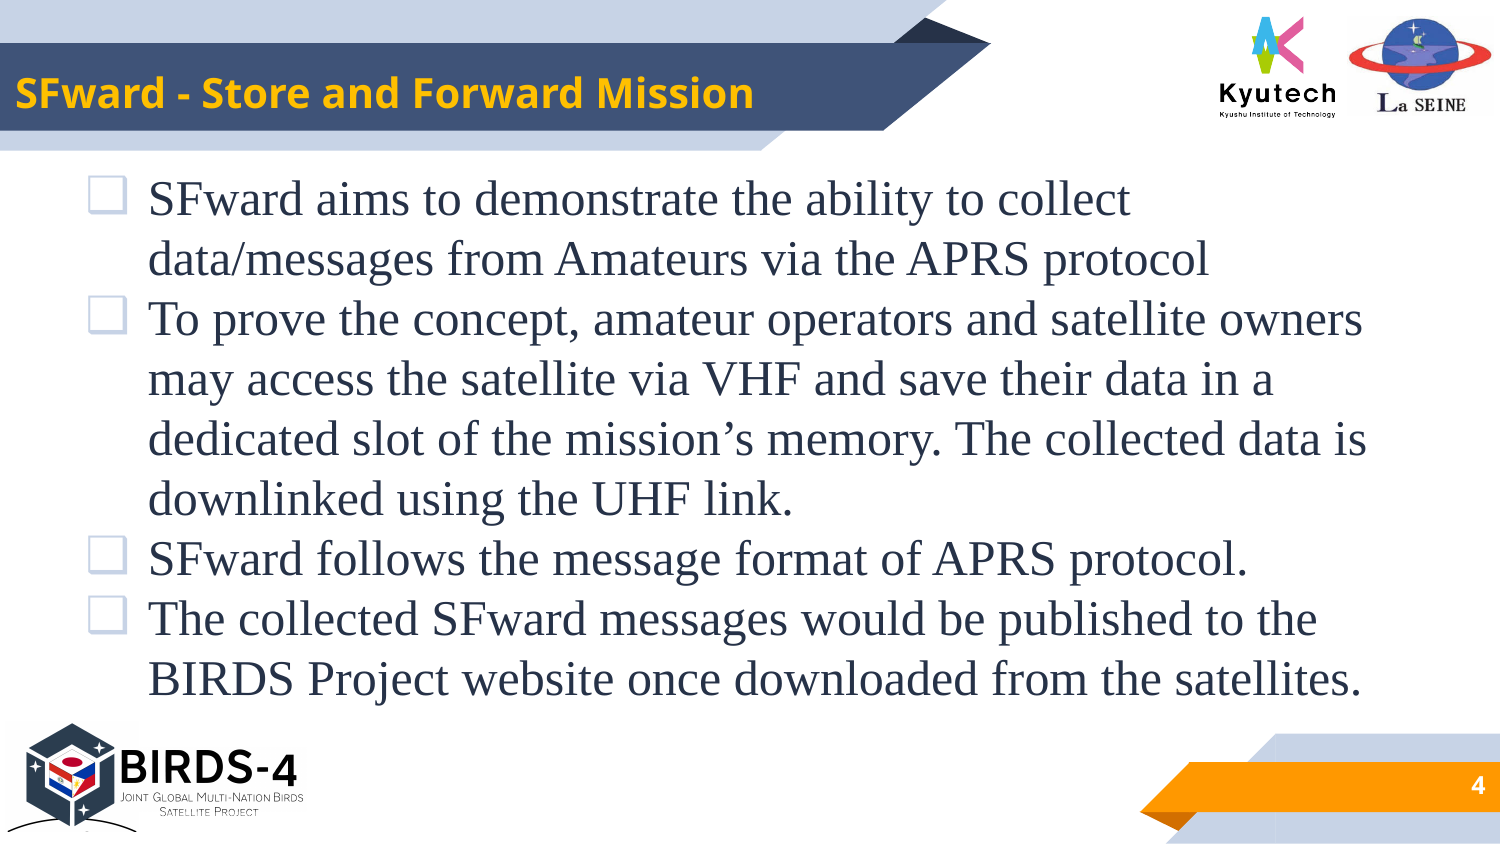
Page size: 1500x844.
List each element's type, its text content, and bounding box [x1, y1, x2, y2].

picture [1220, 16, 1335, 118]
picture [1347, 16, 1494, 116]
picture [5, 721, 307, 832]
list SFward aims to demonstrate the ability to collect data/messages from Amateurs via the APRS protocol To prove the concept, amateur operators and satellite owners may access the satellite via VHF and save their data in a dedicated slot of the mission’s memory. The collected data is downlinked using the UHF link. SFward follows the message format of APRS protocol. The collected SFward messages would be published to the BIRDS Project website once downloaded from the satellites. [57, 150, 1443, 736]
title SFward - Store and Forward Mission [0, 29, 863, 155]
